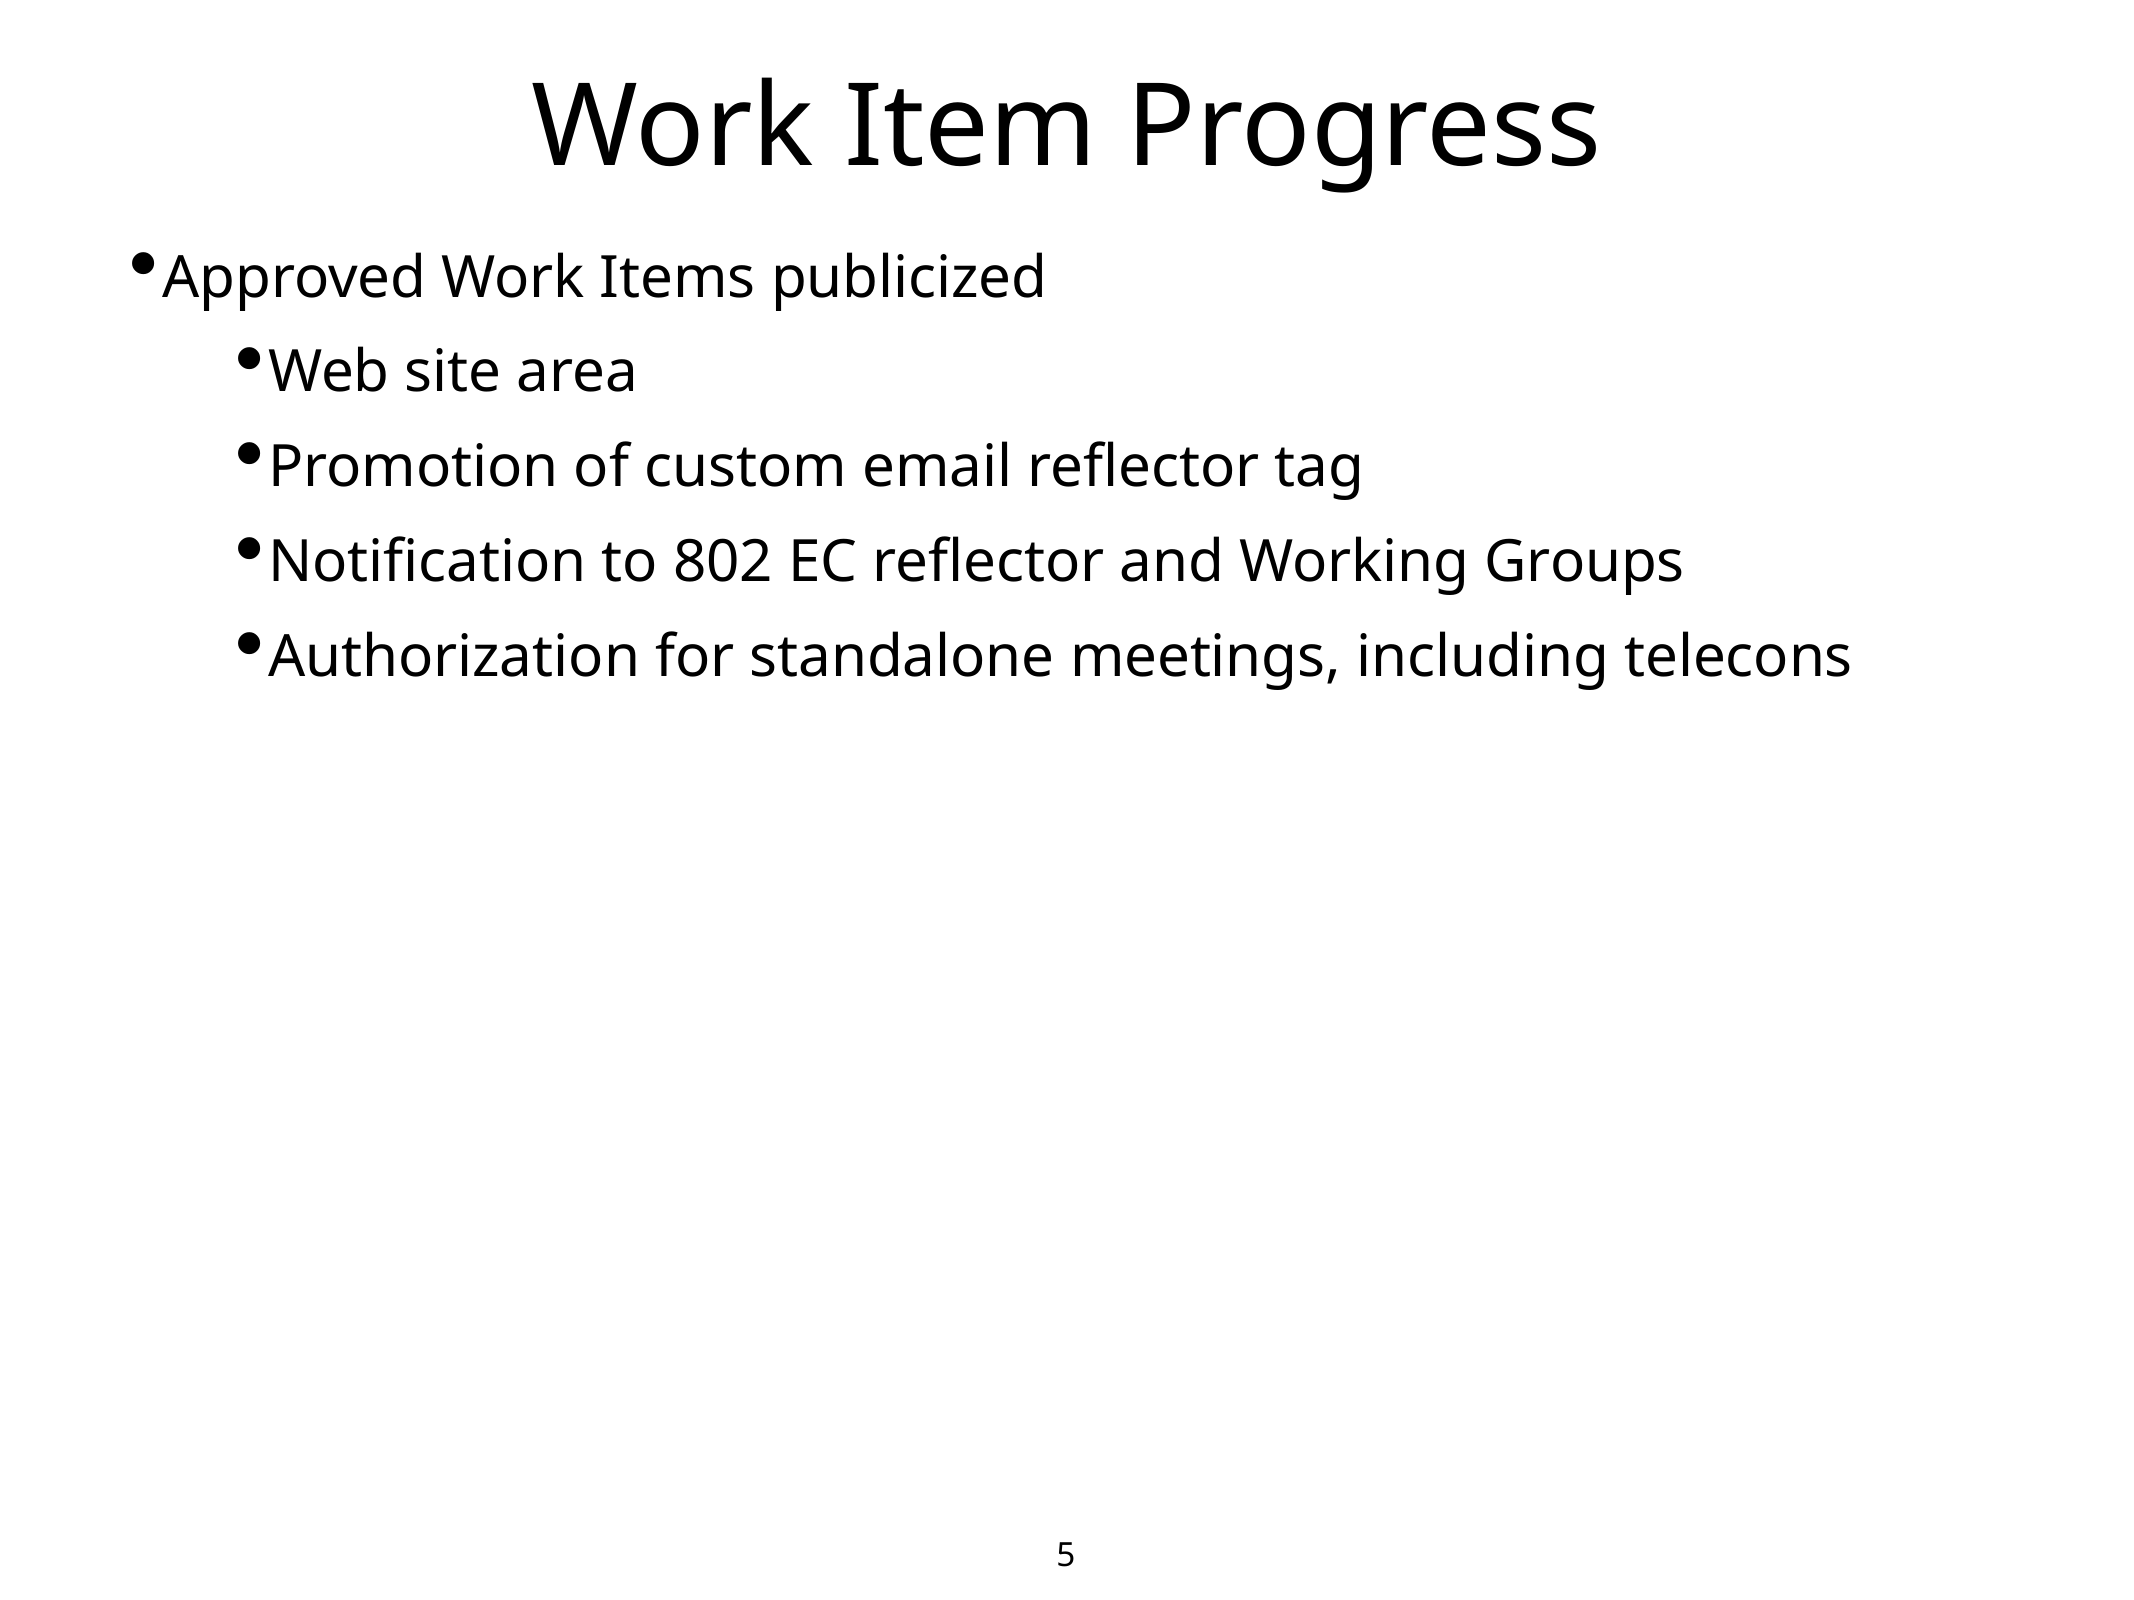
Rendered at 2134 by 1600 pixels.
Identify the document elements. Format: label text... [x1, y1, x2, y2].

slide_number 5 [1037, 1524, 1095, 1579]
title Work Item Progress [155, 41, 1978, 199]
list Approved Work Items publicized Web site area Promotion of custom email reflector tag Notification to 802 EC reflector and Working Groups Authorization for standalone meetings, including telecons [120, 229, 1943, 1488]
